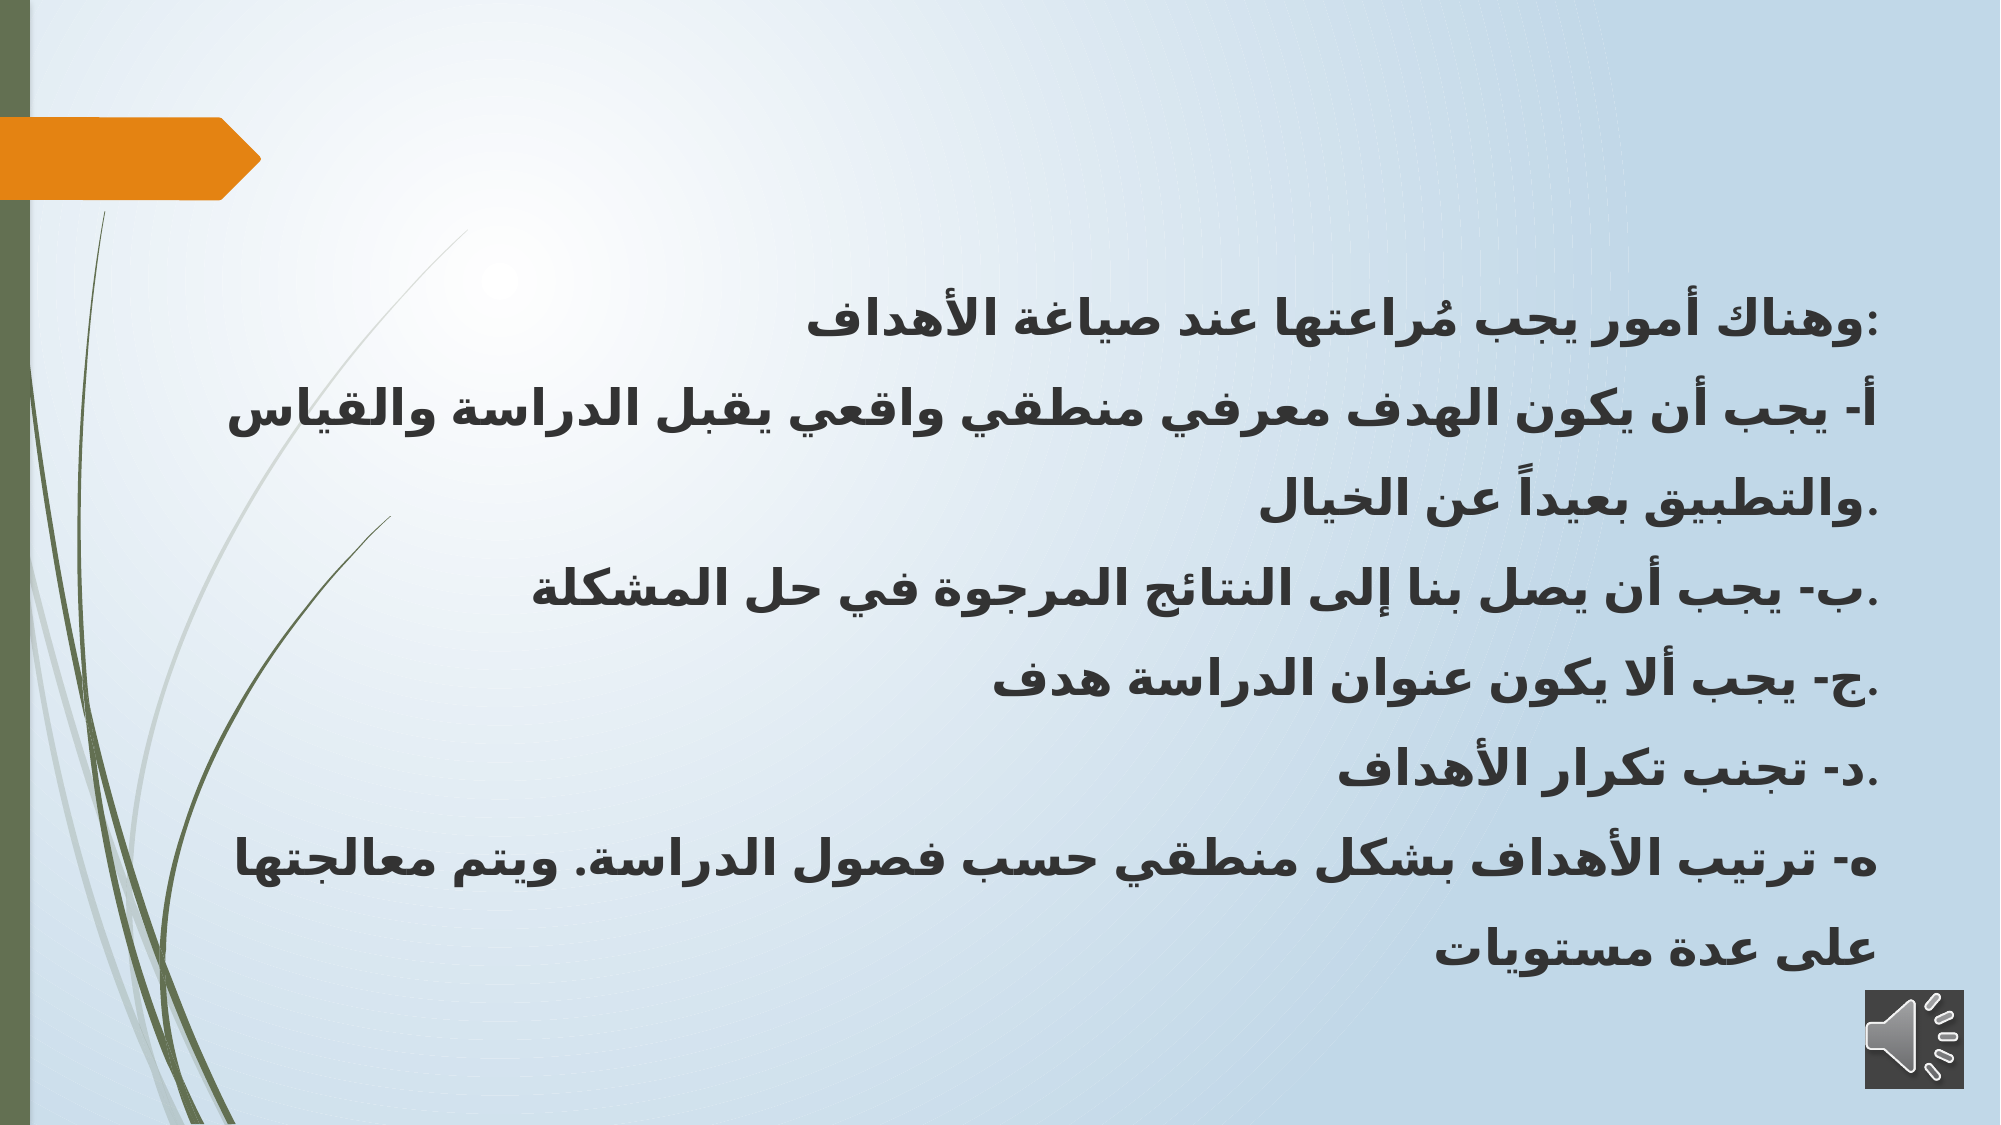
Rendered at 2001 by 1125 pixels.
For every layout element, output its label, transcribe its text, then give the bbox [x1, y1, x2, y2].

text_box وهناك أمور يجب مُراعتها عند صياغة الأهداف: أ- يجب أن يكون الهدف معرفي منطقي واقعي يقبل الدراسة والقياس والتطبيق بعيداً عن الخيال. ب- يجب أن يصل بنا إلى النتائج المرجوة في حل المشكلة. ج- يجب ألا يكون عنوان الدراسة هدف. د- تجنب تكرار الأهداف. ه- ترتيب الأهداف بشكل منطقي حسب فصول الدراسة. ويتم معالجتها على عدة مستويات [171, 248, 1895, 1073]
picture [1864, 989, 1965, 1090]
